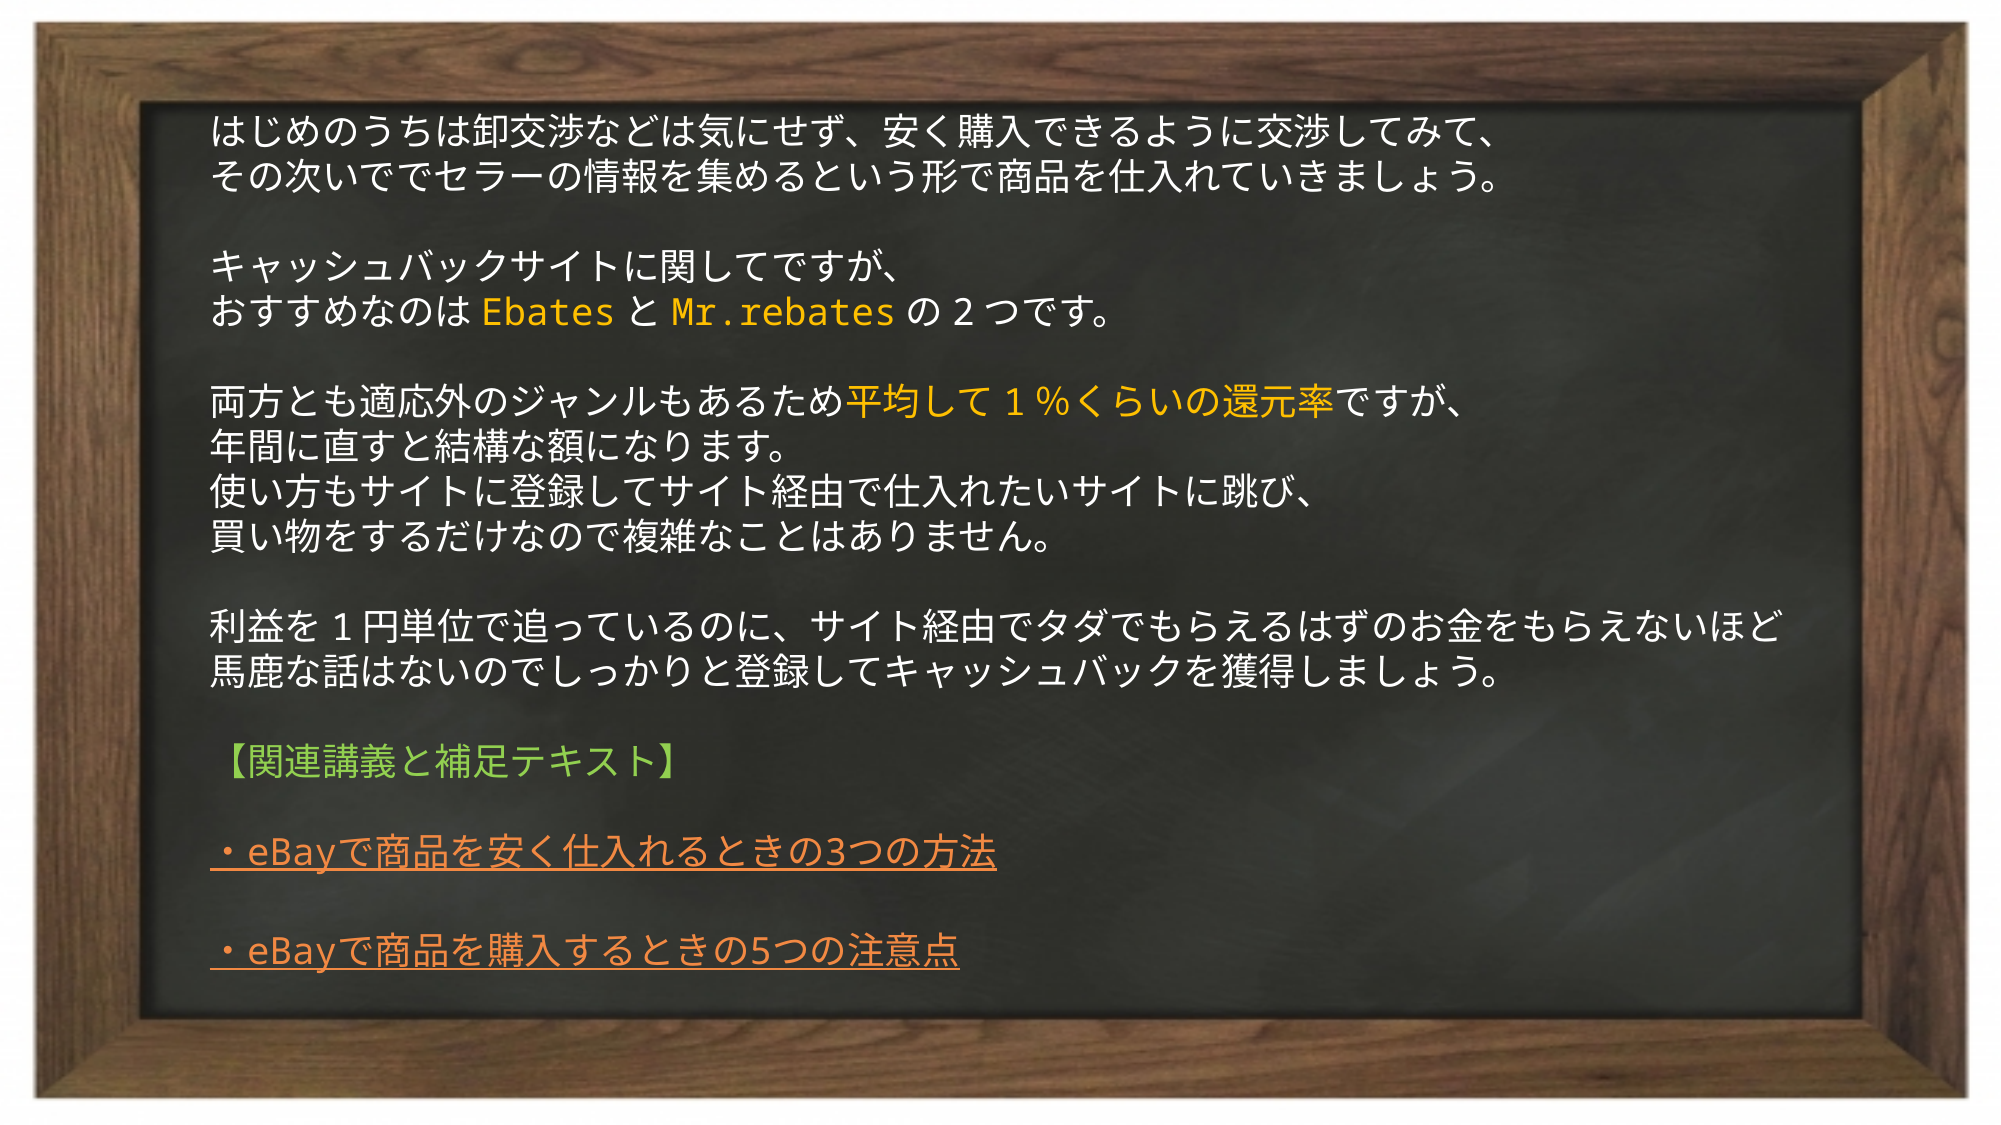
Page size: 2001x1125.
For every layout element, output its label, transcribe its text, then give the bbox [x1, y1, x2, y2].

text_box はじめのうちは卸交渉などは気にせず、安く購入できるように交渉してみて、 その次いででセラーの情報を集めるという形で商品を仕入れていきましょう。 キャッシュバックサイトに関してですが、 おすすめなのはEbatesとMr.rebatesの2つです。 両方とも適応外のジャンルもあるため平均して1％くらいの還元率ですが、 年間に直すと結構な額になります。 使い方もサイトに登録してサイト経由で仕入れたいサイトに跳び、 買い物をするだけなので複雑なことはありません。 利益を1円単位で追っているのに、サイト経由でタダでもらえるはずのお金をもらえないほど 馬鹿な話はないのでしっかりと登録してキャッシュバックを獲得しましょう。 【関連講義と補足テキスト】 ・eBayで商品を安く仕入れるときの3つの方法 ・eBayで商品を購入するときの5つの注意点 [194, 100, 1805, 989]
picture [0, 0, 2001, 1125]
